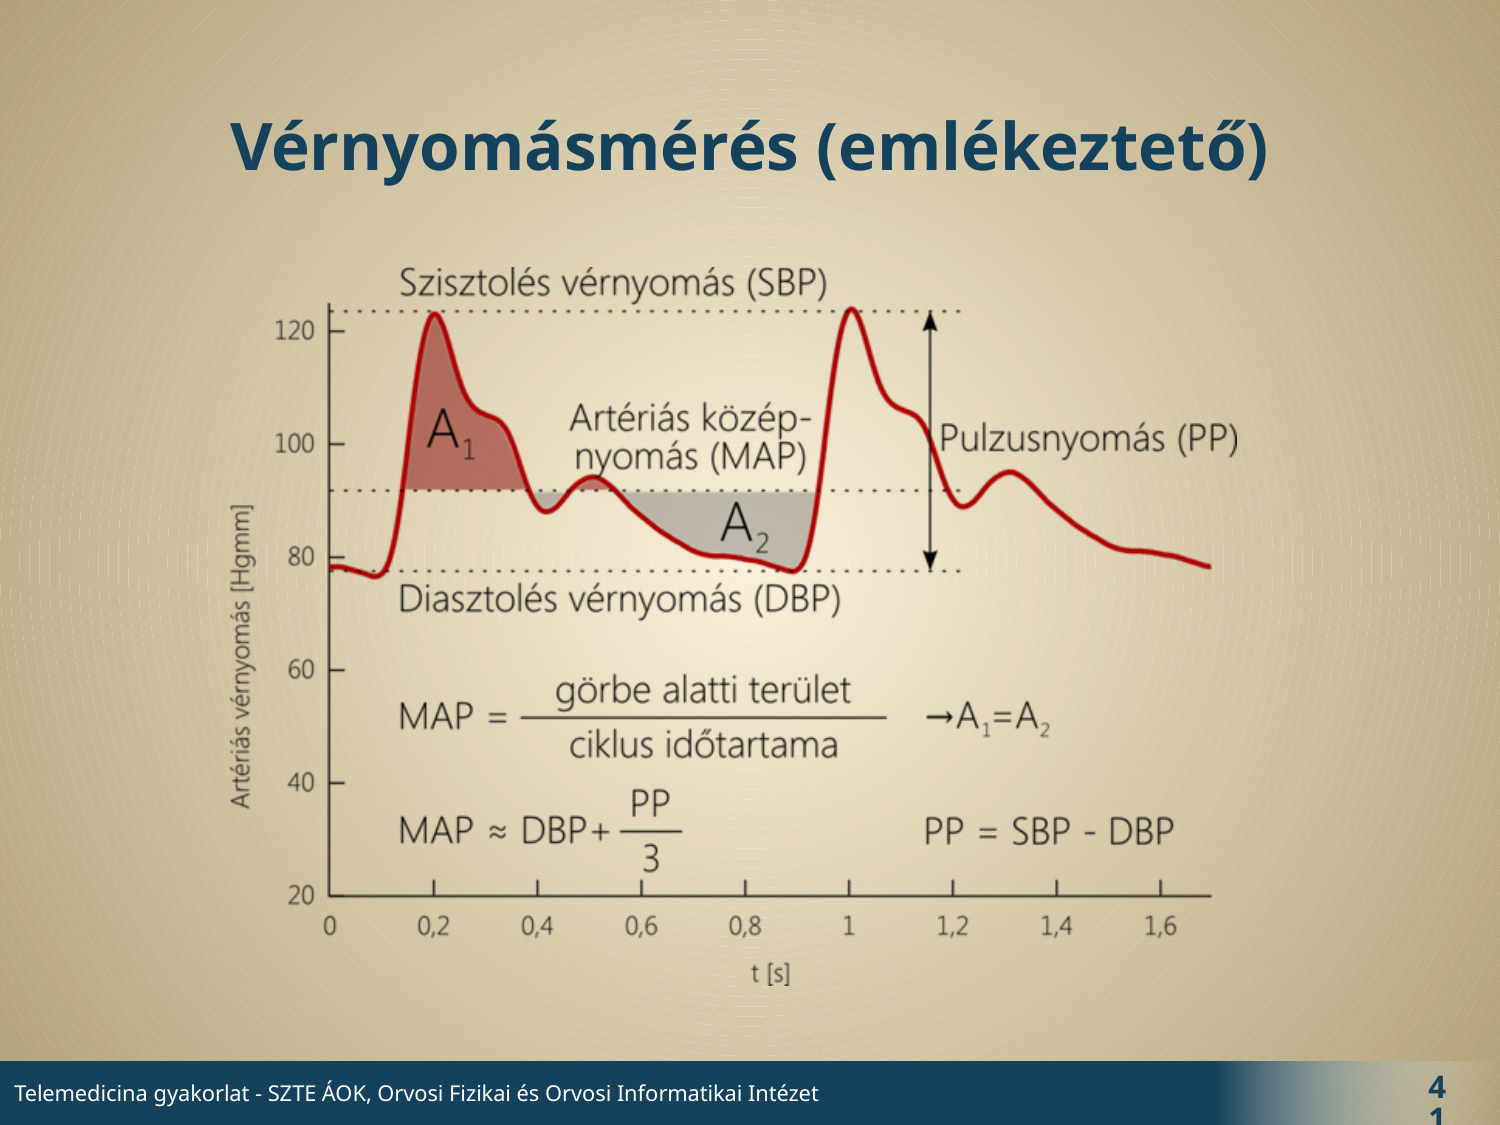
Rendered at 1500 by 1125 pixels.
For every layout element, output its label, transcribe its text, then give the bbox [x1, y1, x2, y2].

title Vérnyomásmérés (emlékeztető) [86, 84, 1414, 191]
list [230, 267, 1237, 986]
slide_number 41 [1413, 1047, 1478, 1118]
